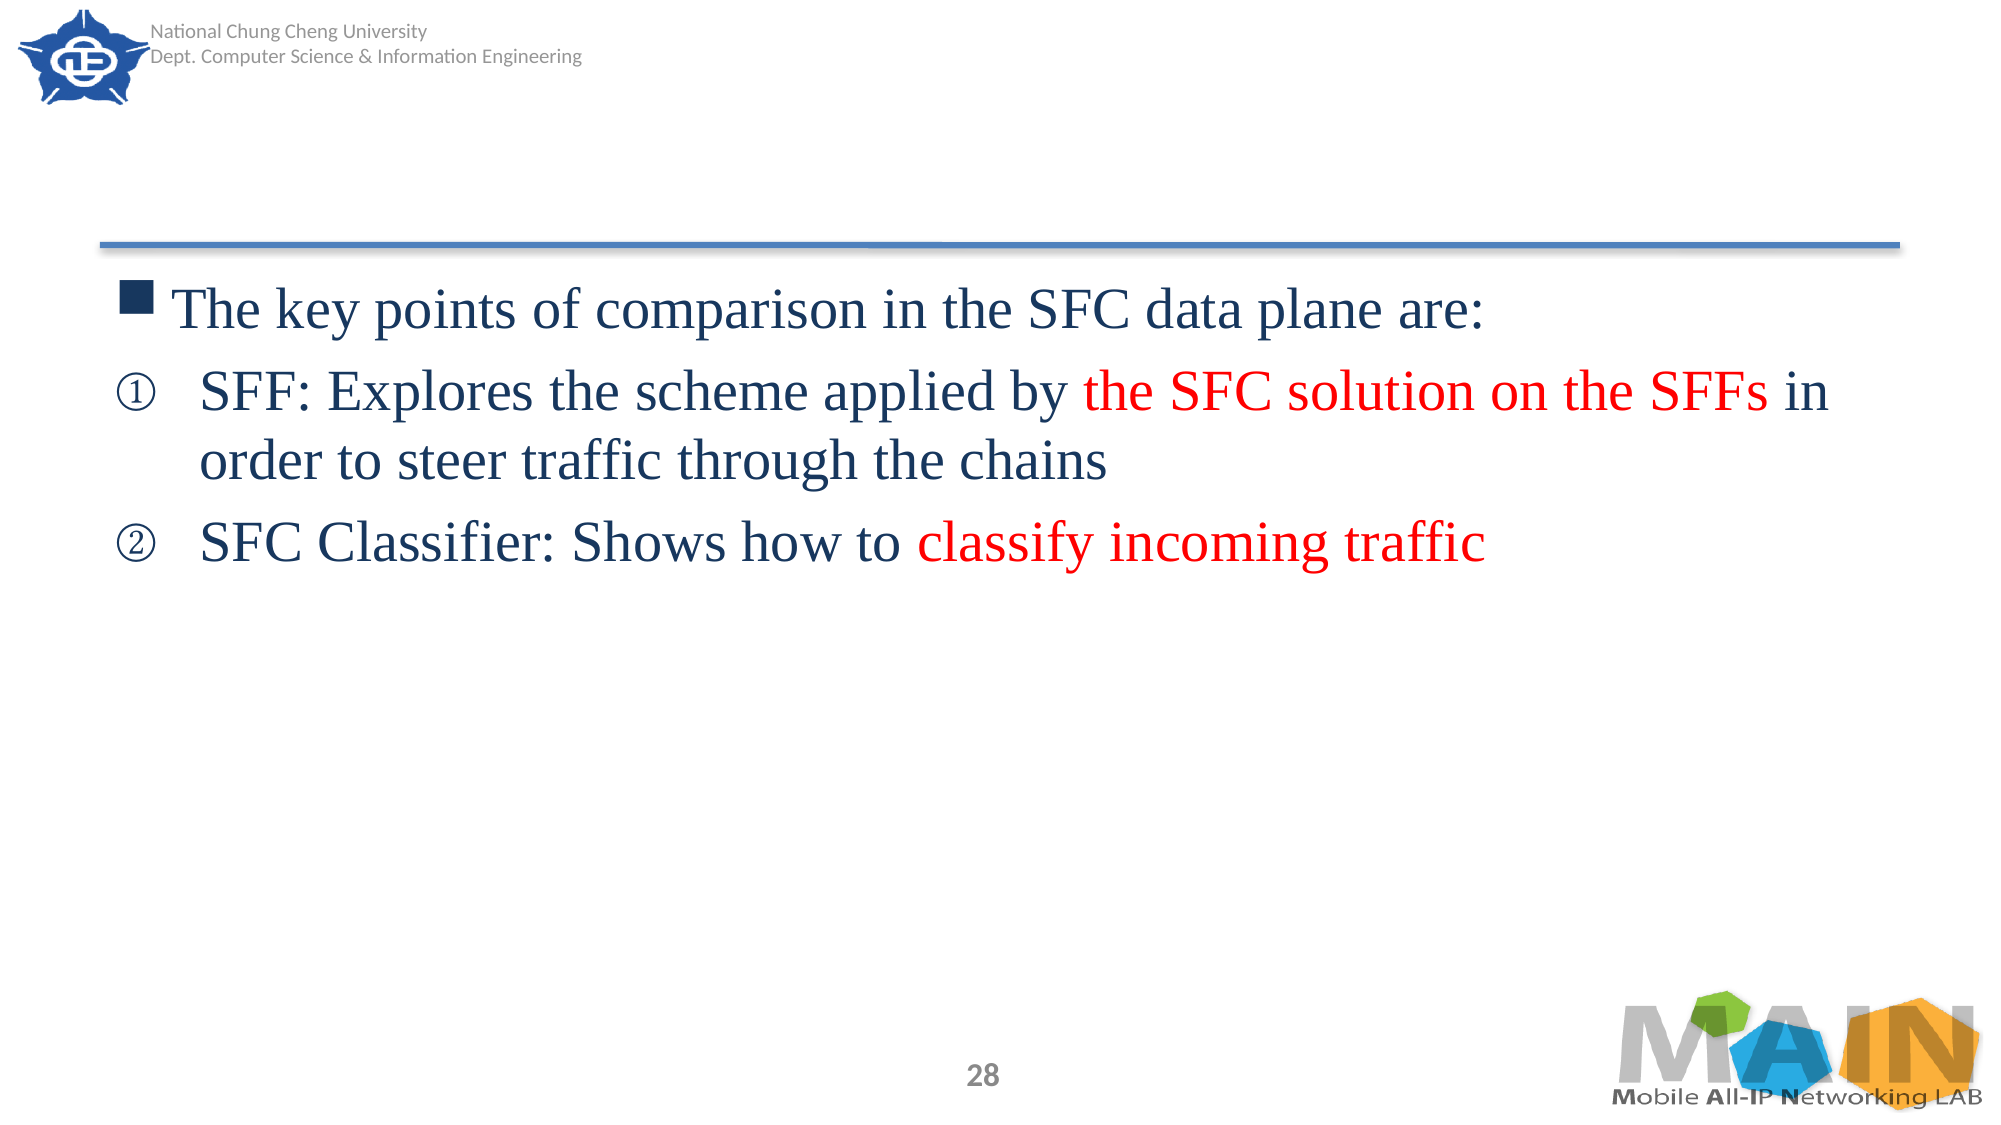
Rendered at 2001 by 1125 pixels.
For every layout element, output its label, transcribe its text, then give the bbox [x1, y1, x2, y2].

slide_number 28 [750, 1042, 1217, 1103]
picture [1400, 987, 1984, 1113]
list The key points of comparison in the SFC data plane are: SFF: Explores the scheme applied by the SFC solution on the SFFs in order to steer traffic through the chains SFC Classifier: Shows how to classify incoming traffic [99, 262, 1901, 1006]
picture [0, 0, 168, 113]
